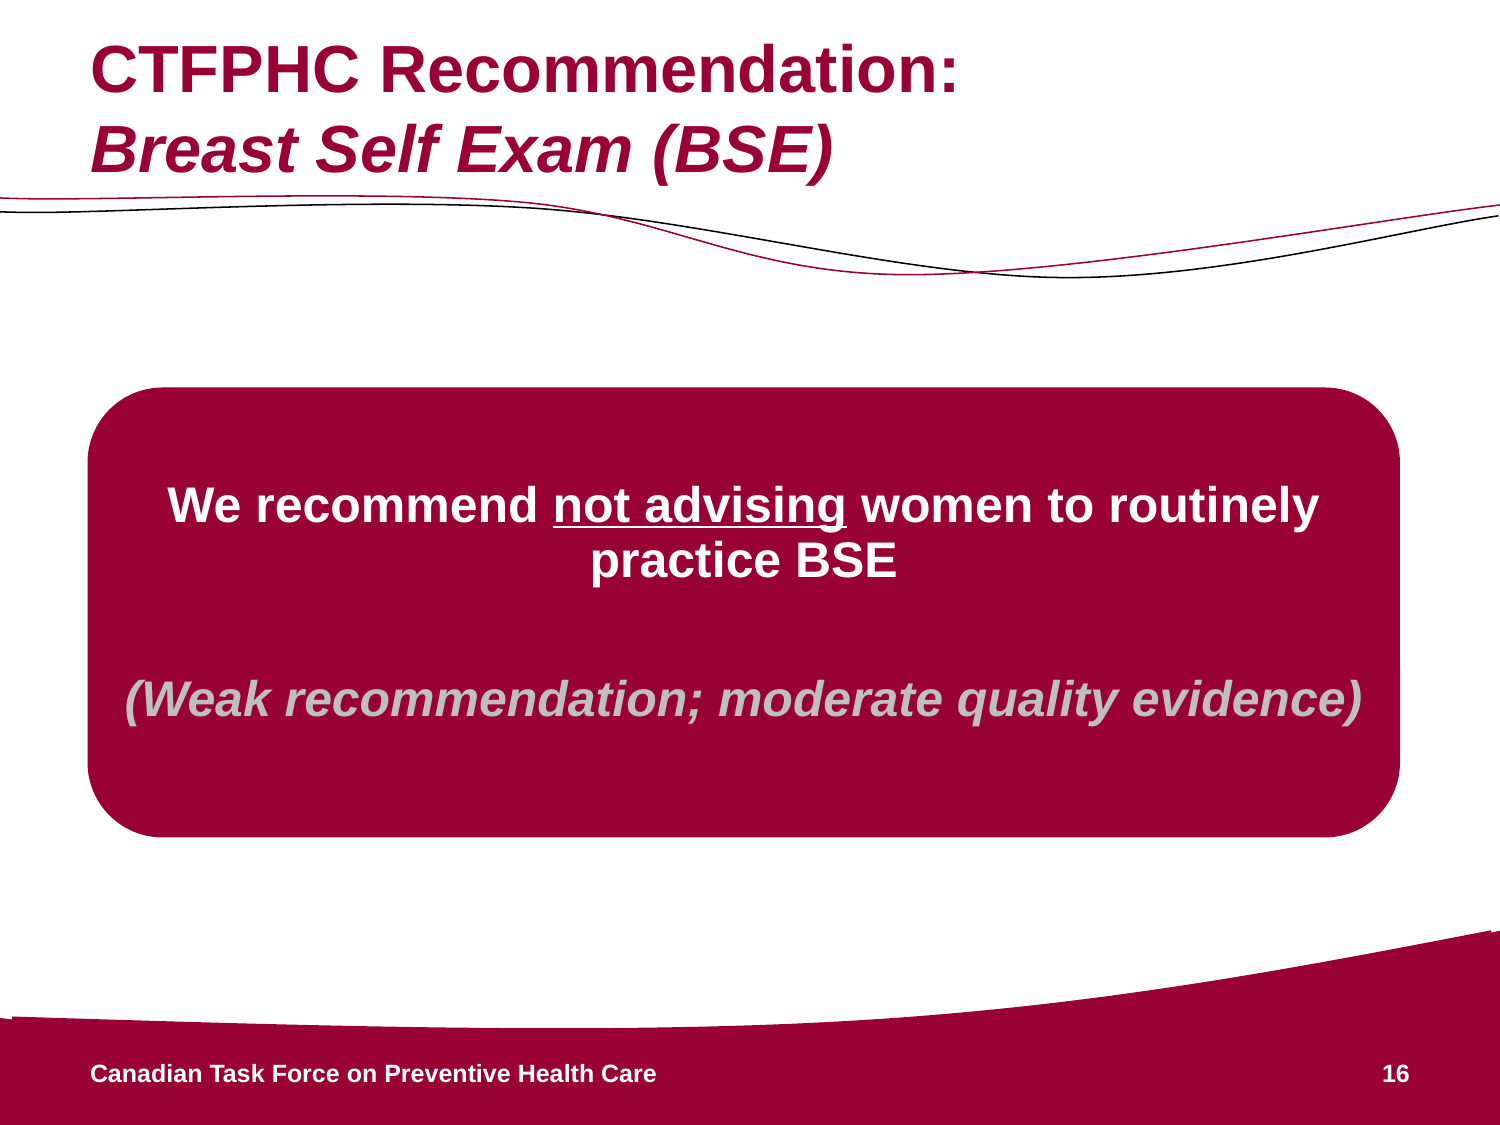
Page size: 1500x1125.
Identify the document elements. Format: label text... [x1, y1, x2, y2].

footer Canadian Task Force on Preventive Health Care [75, 1042, 988, 1103]
title CTFPHC Recommendation: Breast Self Exam (BSE) [75, 12, 1425, 200]
text_box We recommend not advising women to routinely practice BSE (Weak recommendation; moderate quality evidence) [87, 387, 1401, 838]
slide_number 16 [1074, 1042, 1425, 1103]
